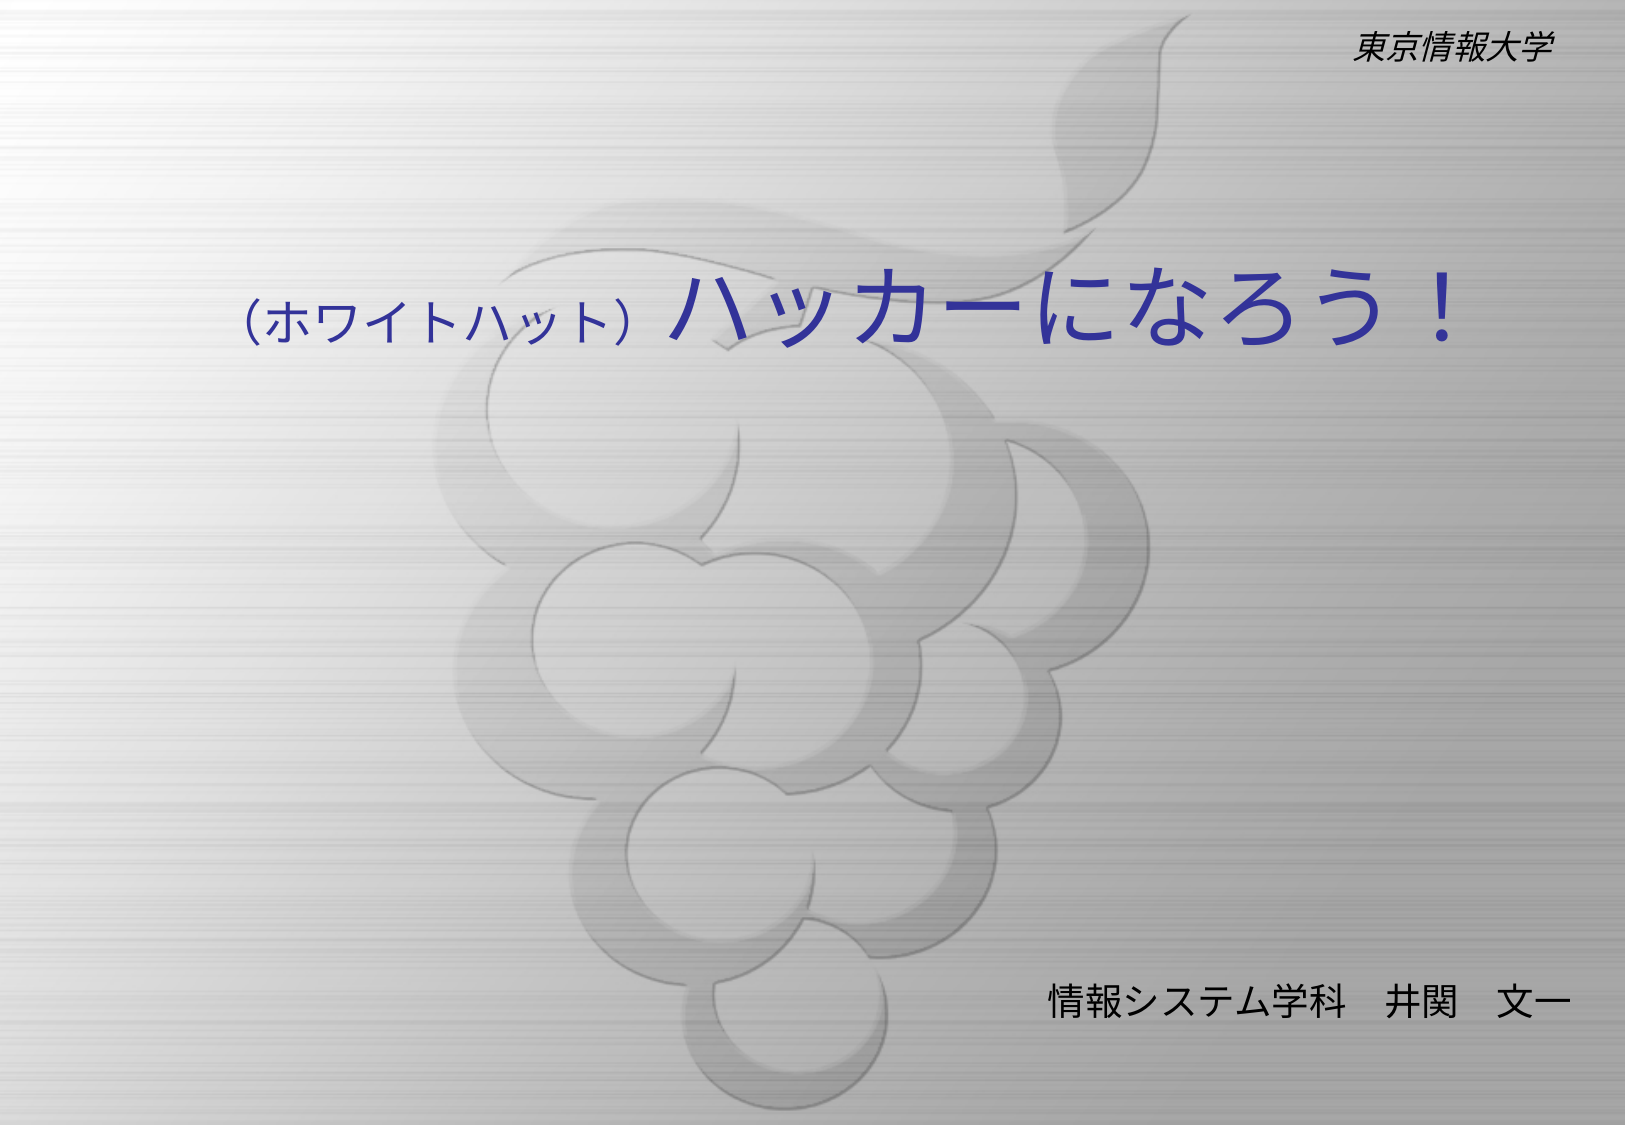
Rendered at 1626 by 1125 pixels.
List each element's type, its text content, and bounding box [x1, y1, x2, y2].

text_box 情報システム学科 井関 文一 [1033, 970, 1587, 1031]
picture [0, 0, 1625, 1125]
title （ホワイトハット）ハッカーになろう！ [76, 198, 1625, 412]
